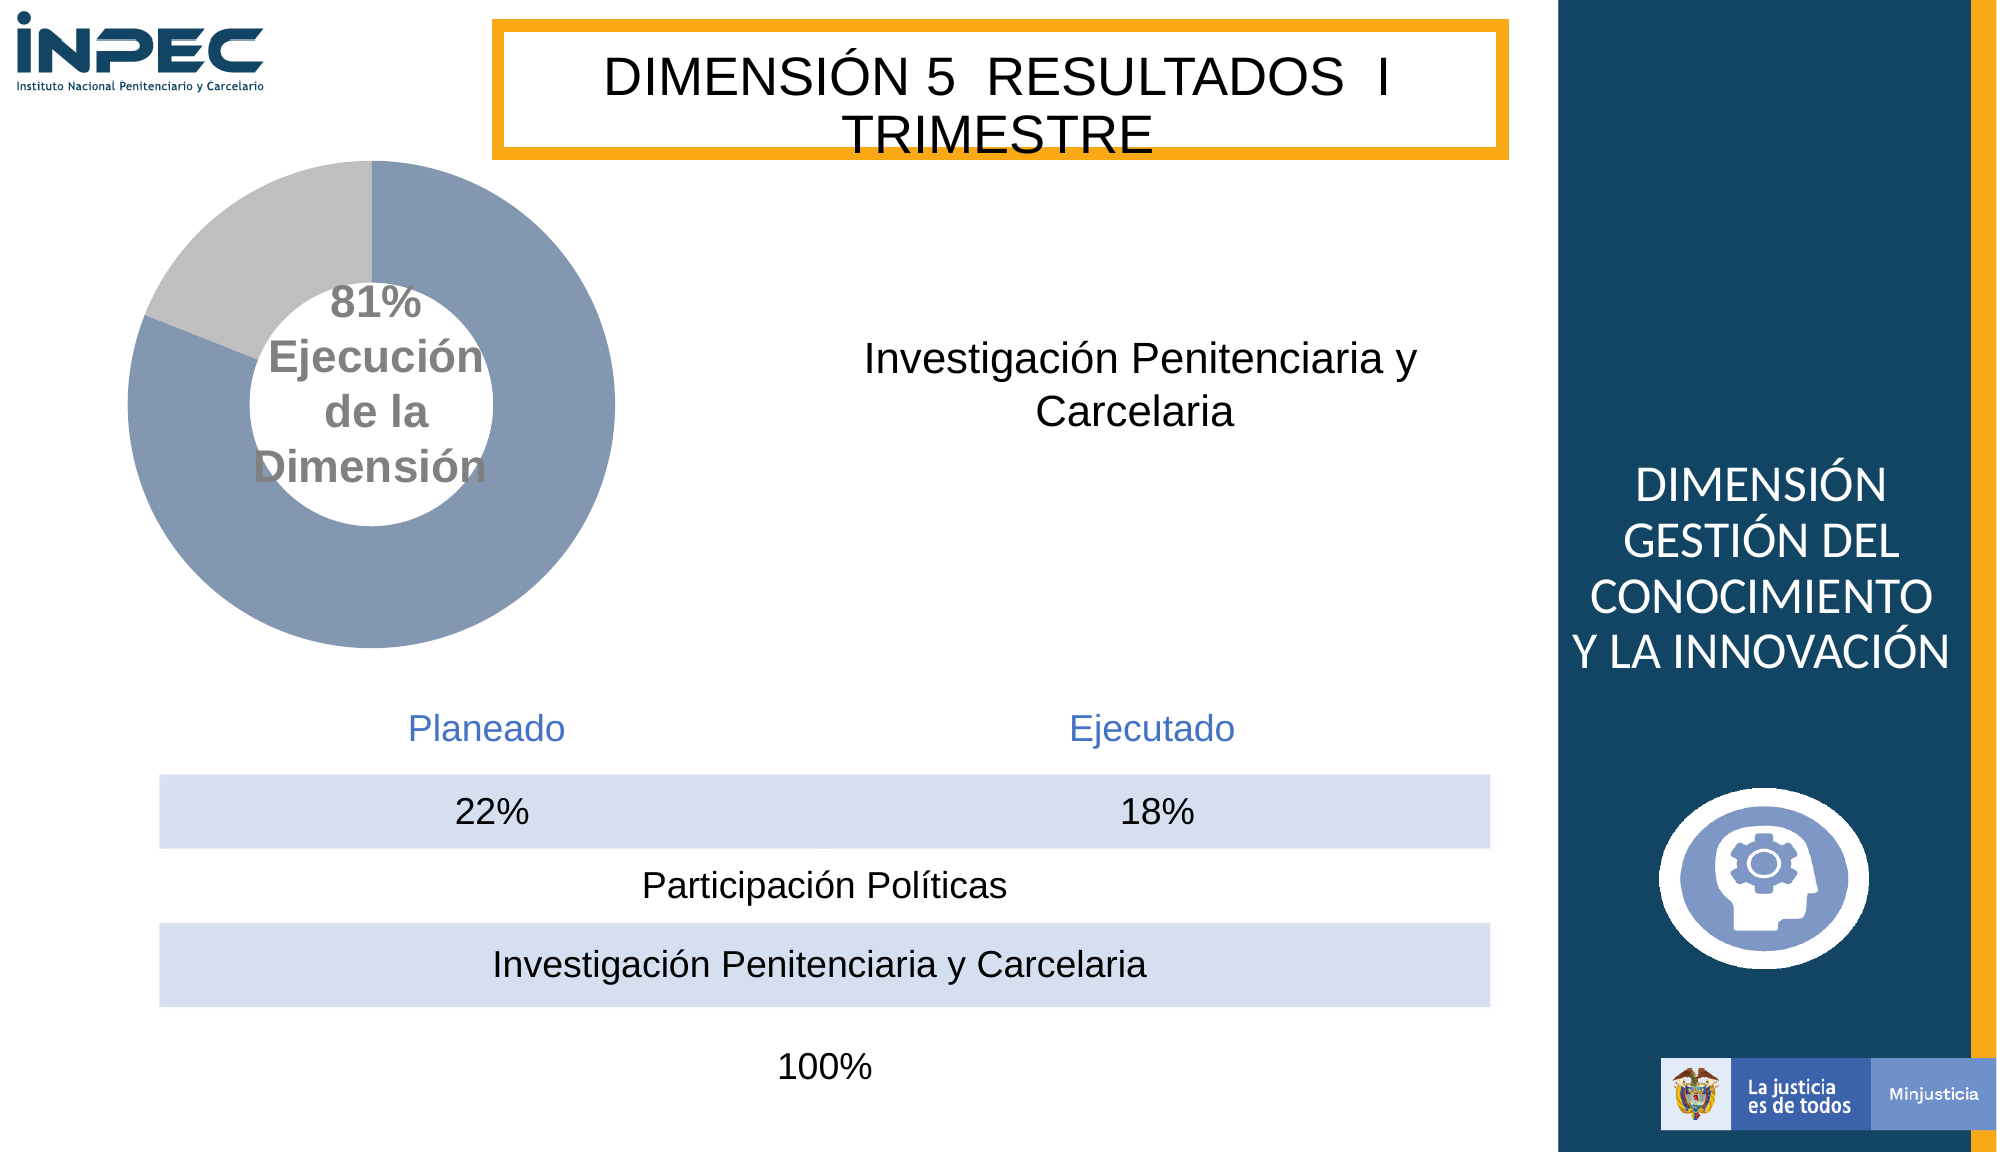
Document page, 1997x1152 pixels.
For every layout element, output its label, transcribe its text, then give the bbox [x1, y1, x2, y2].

picture [504, 32, 1496, 147]
text_box Investigación Penitenciaria y Carcelaria [787, 314, 1495, 452]
table_header Ejecutado [825, 682, 1490, 774]
list DIMENSIÓN GESTIÓN DEL CONOCIMIENTO Y LA INNOVACIÓN [1557, 449, 1967, 738]
table_header Planeado [159, 682, 825, 774]
text_box DIMENSIÓN 5 RESULTADOS I TRIMESTRE [502, 32, 1495, 131]
table_cell 22% [159, 774, 825, 849]
chart [0, 150, 761, 659]
picture [0, 0, 1997, 1152]
table_cell 100% [159, 1007, 1490, 1125]
table_cell 18% [825, 774, 1490, 849]
table_cell Investigación Penitenciaria y Carcelaria [159, 923, 1490, 1007]
table_cell Participación Políticas [159, 849, 1490, 923]
